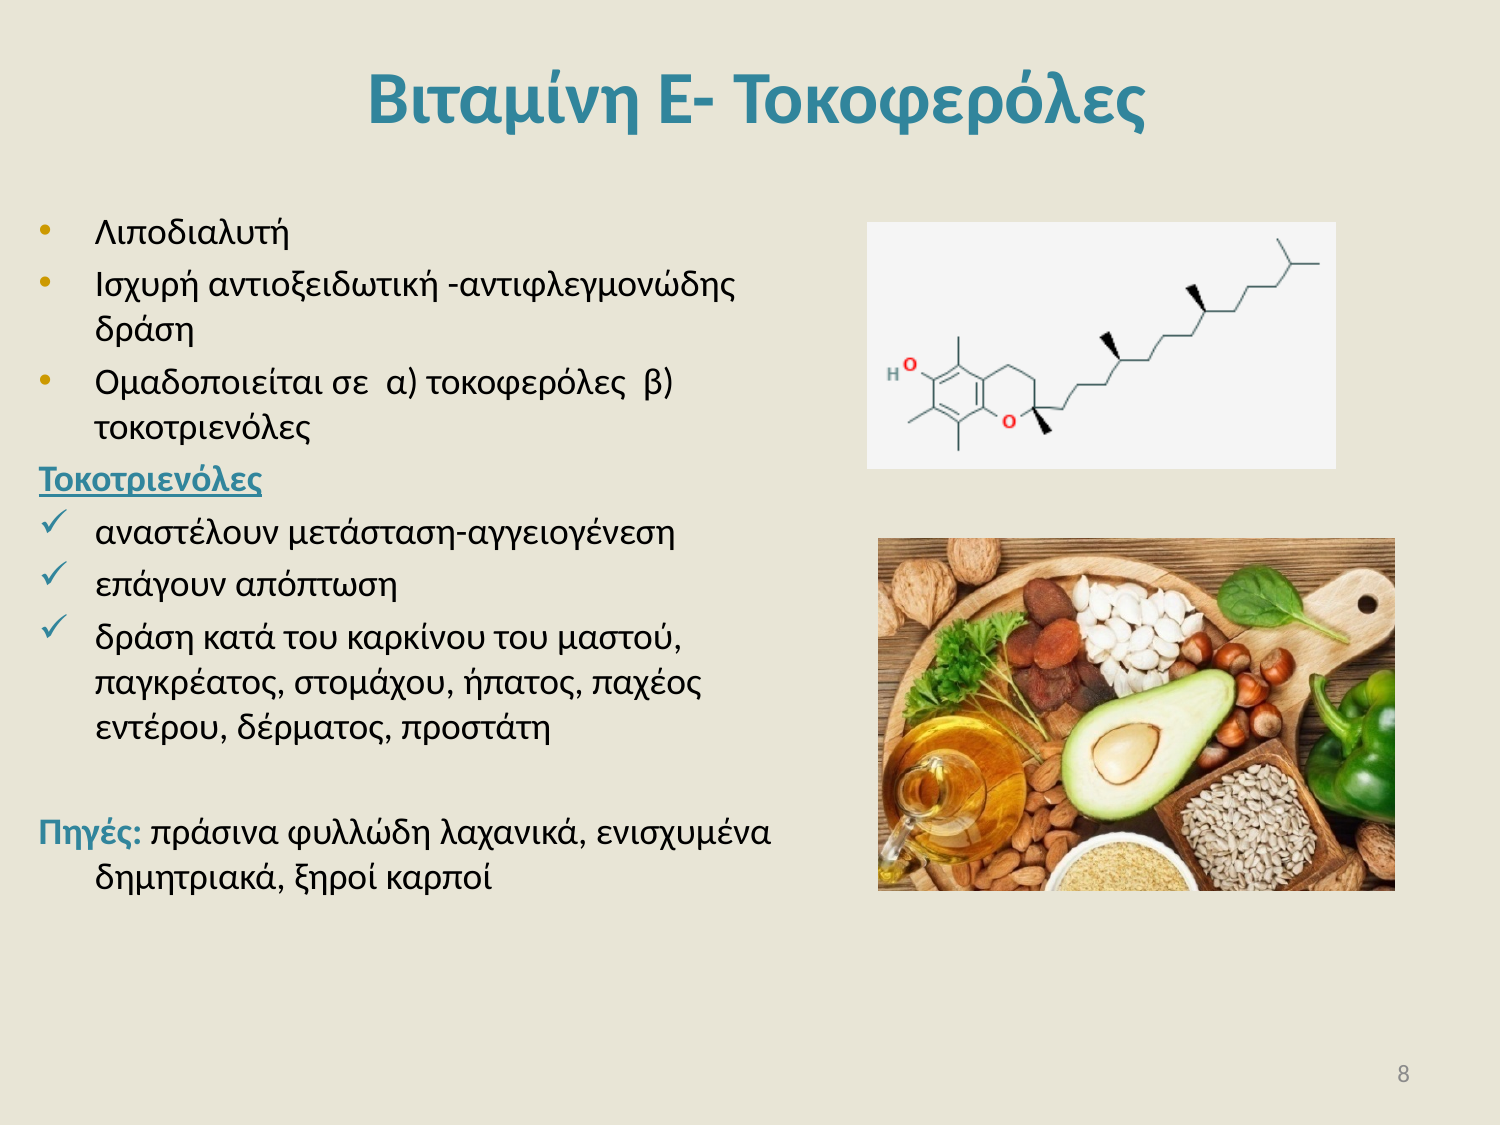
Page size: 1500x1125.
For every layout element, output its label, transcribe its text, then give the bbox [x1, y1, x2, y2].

picture [878, 538, 1395, 891]
slide_number 8 [1074, 1042, 1425, 1103]
title Βιταμίνη Ε- Τοκοφερόλες [82, 70, 1432, 178]
list Λιποδιαλυτή Ισχυρή αντιοξειδωτική -αντιφλεγμονώδης δράση Ομαδοποιείται σε α) τοκοφερόλες β) τοκοτριενόλες Τοκοτριενόλες αναστέλουν μετάσταση-αγγειογένεση επάγουν απόπτωση δράση κατά του καρκίνου του μαστού, παγκρέατος, στομάχου, ήπατος, παχέος εντέρου, δέρματος, προστάτη Πηγές: πράσινα φυλλώδη λαχανικά, ενισχυμένα δημητριακά, ξηροί καρποί [23, 199, 856, 1125]
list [866, 222, 1337, 469]
